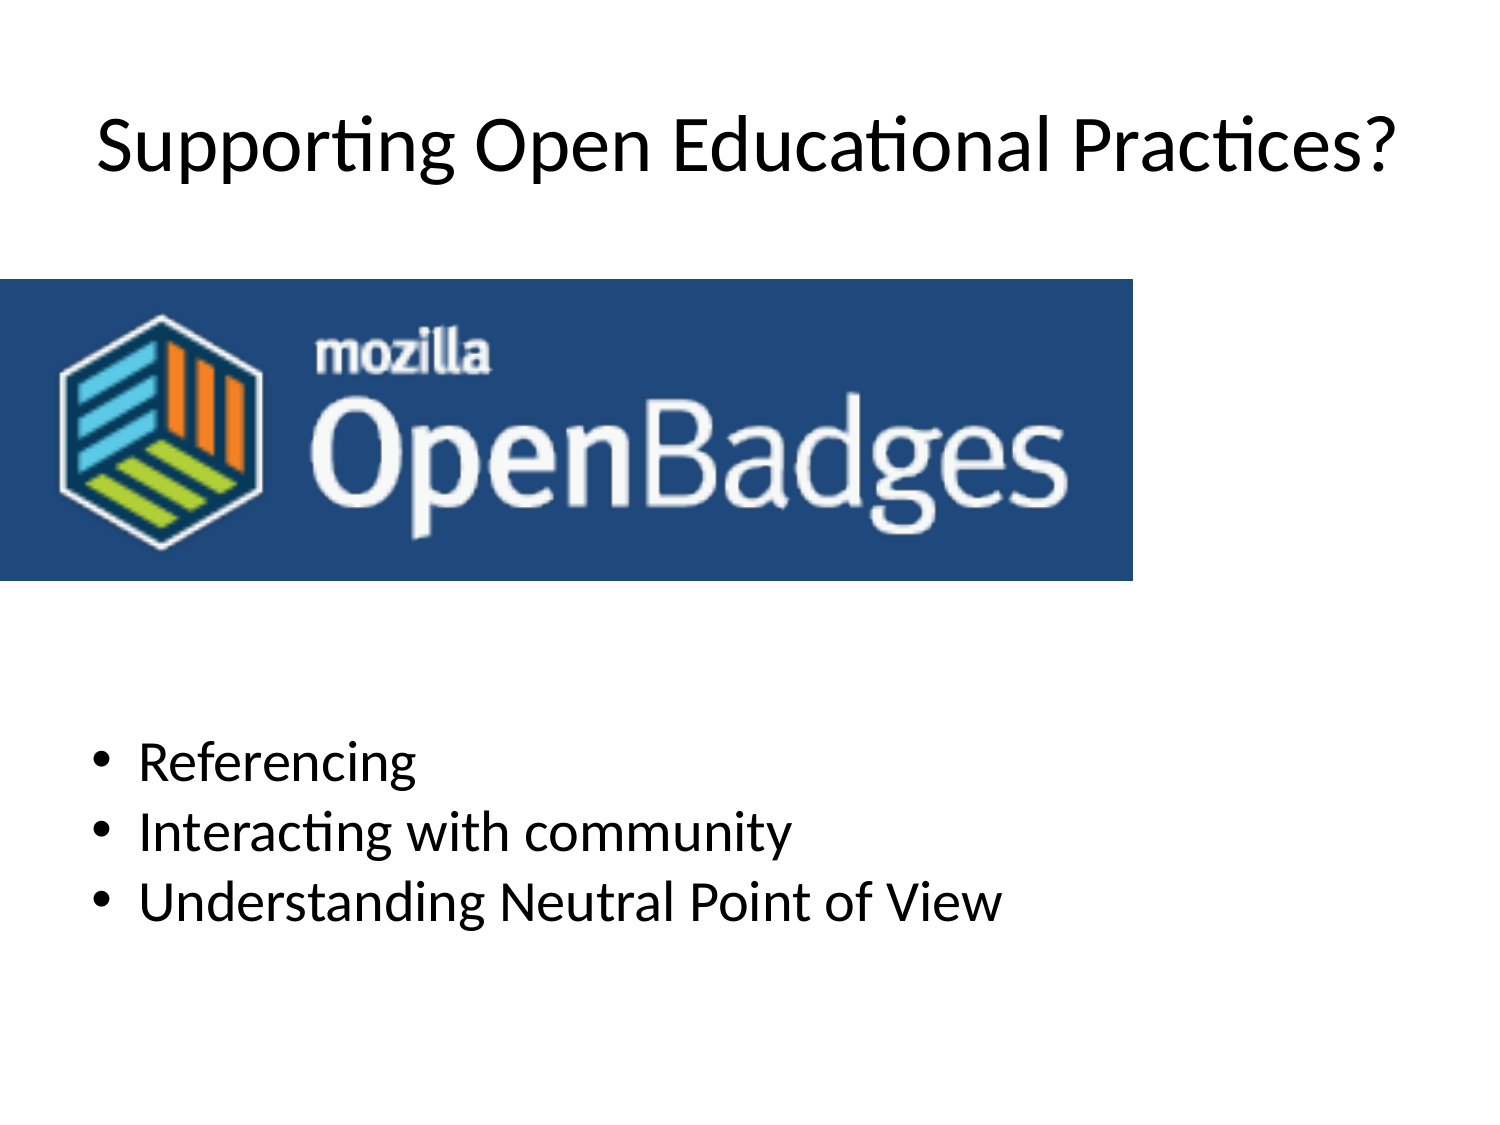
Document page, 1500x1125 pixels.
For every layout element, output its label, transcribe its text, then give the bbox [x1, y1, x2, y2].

title Supporting Open Educational Practices? [75, 45, 1425, 233]
text_box Referencing Interacting with community Understanding Neutral Point of View [76, 716, 1022, 941]
picture [0, 278, 1134, 582]
